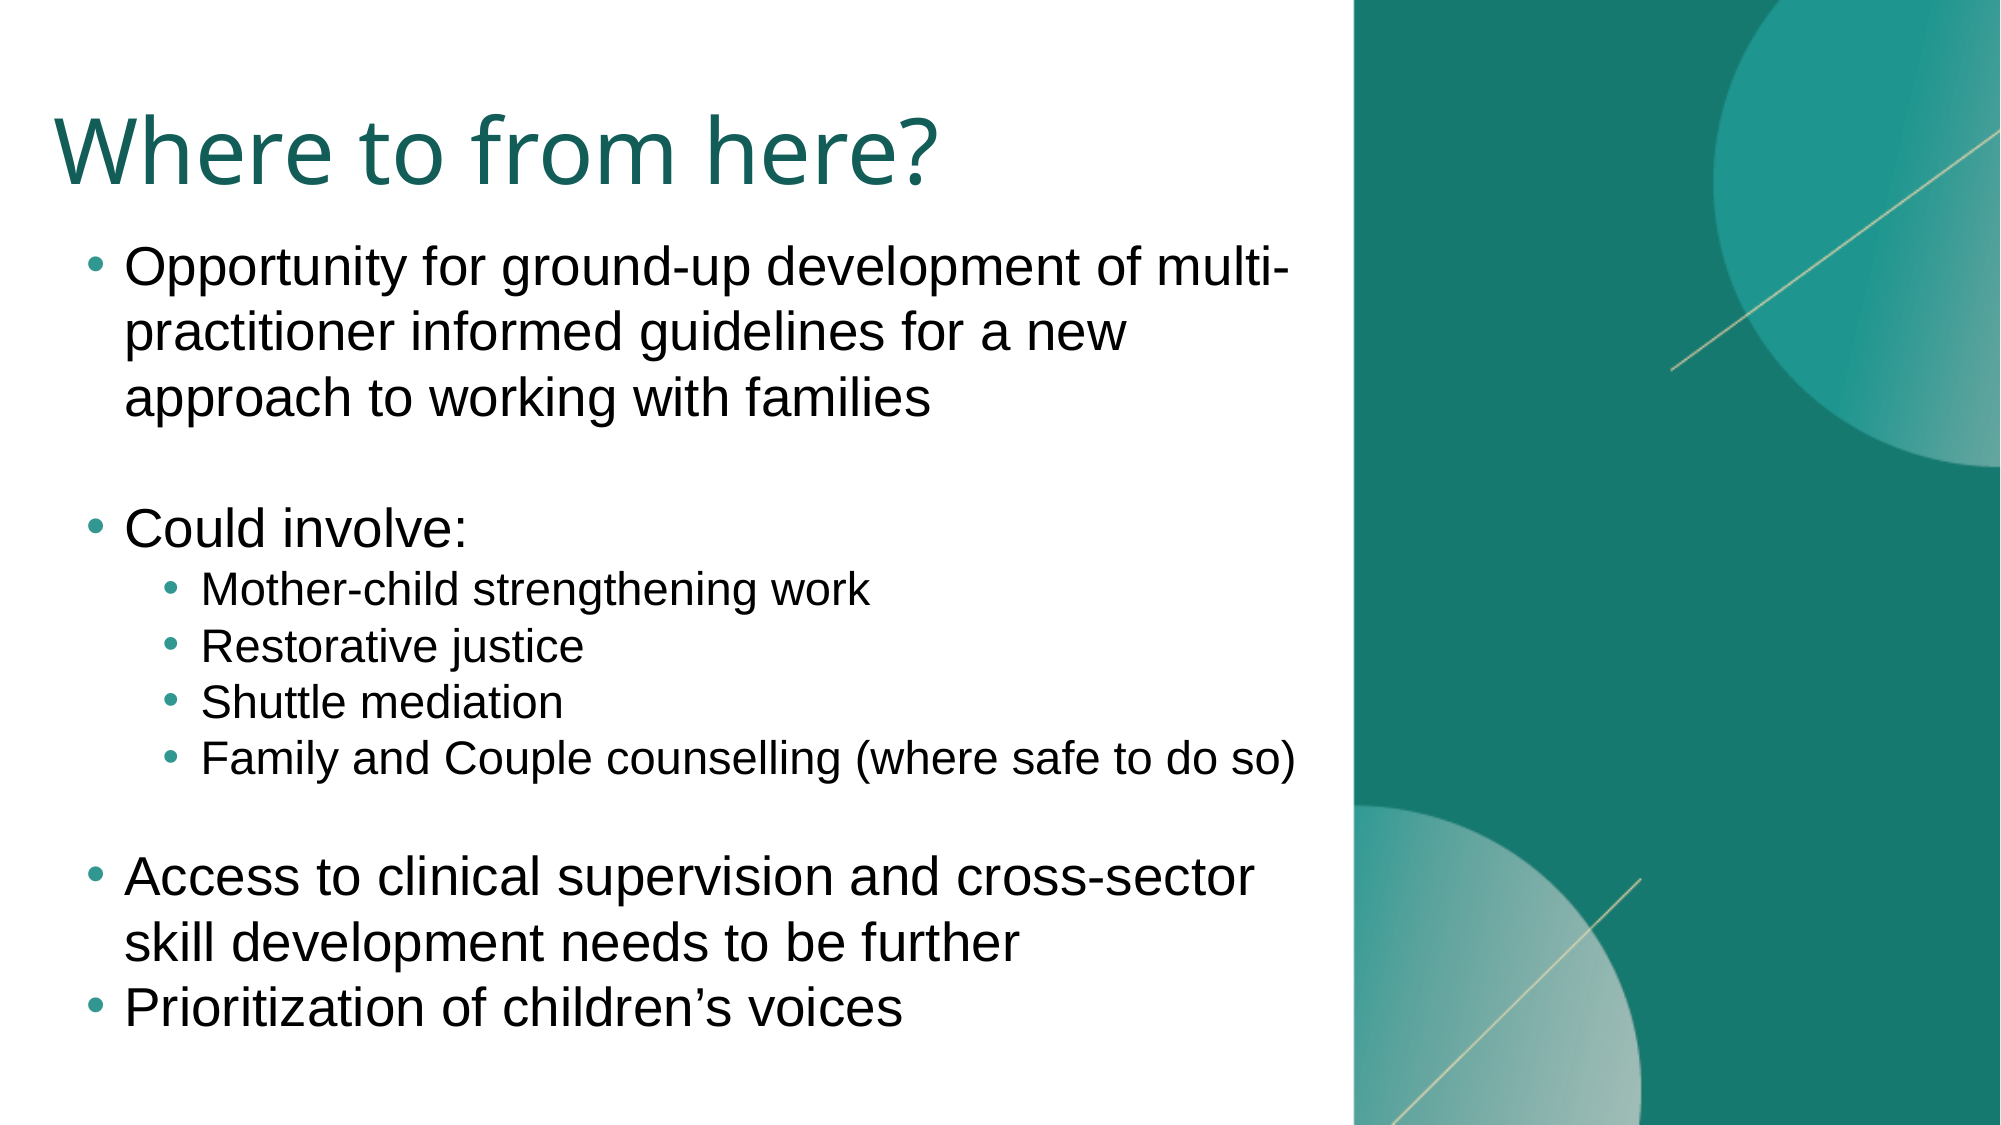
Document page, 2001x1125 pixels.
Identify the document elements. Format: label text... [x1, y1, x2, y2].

list Opportunity for ground-up development of multi-practitioner informed guidelines for a new approach to working with families Could involve: Mother-child strengthening work Restorative justice Shuttle mediation Family and Couple counselling (where safe to do so) Access to clinical supervision and cross-sector skill development needs to be further Prioritization of children’s voices [71, 223, 1321, 1065]
title Where to from here? [38, 46, 1334, 264]
picture [0, 0, 2001, 1125]
